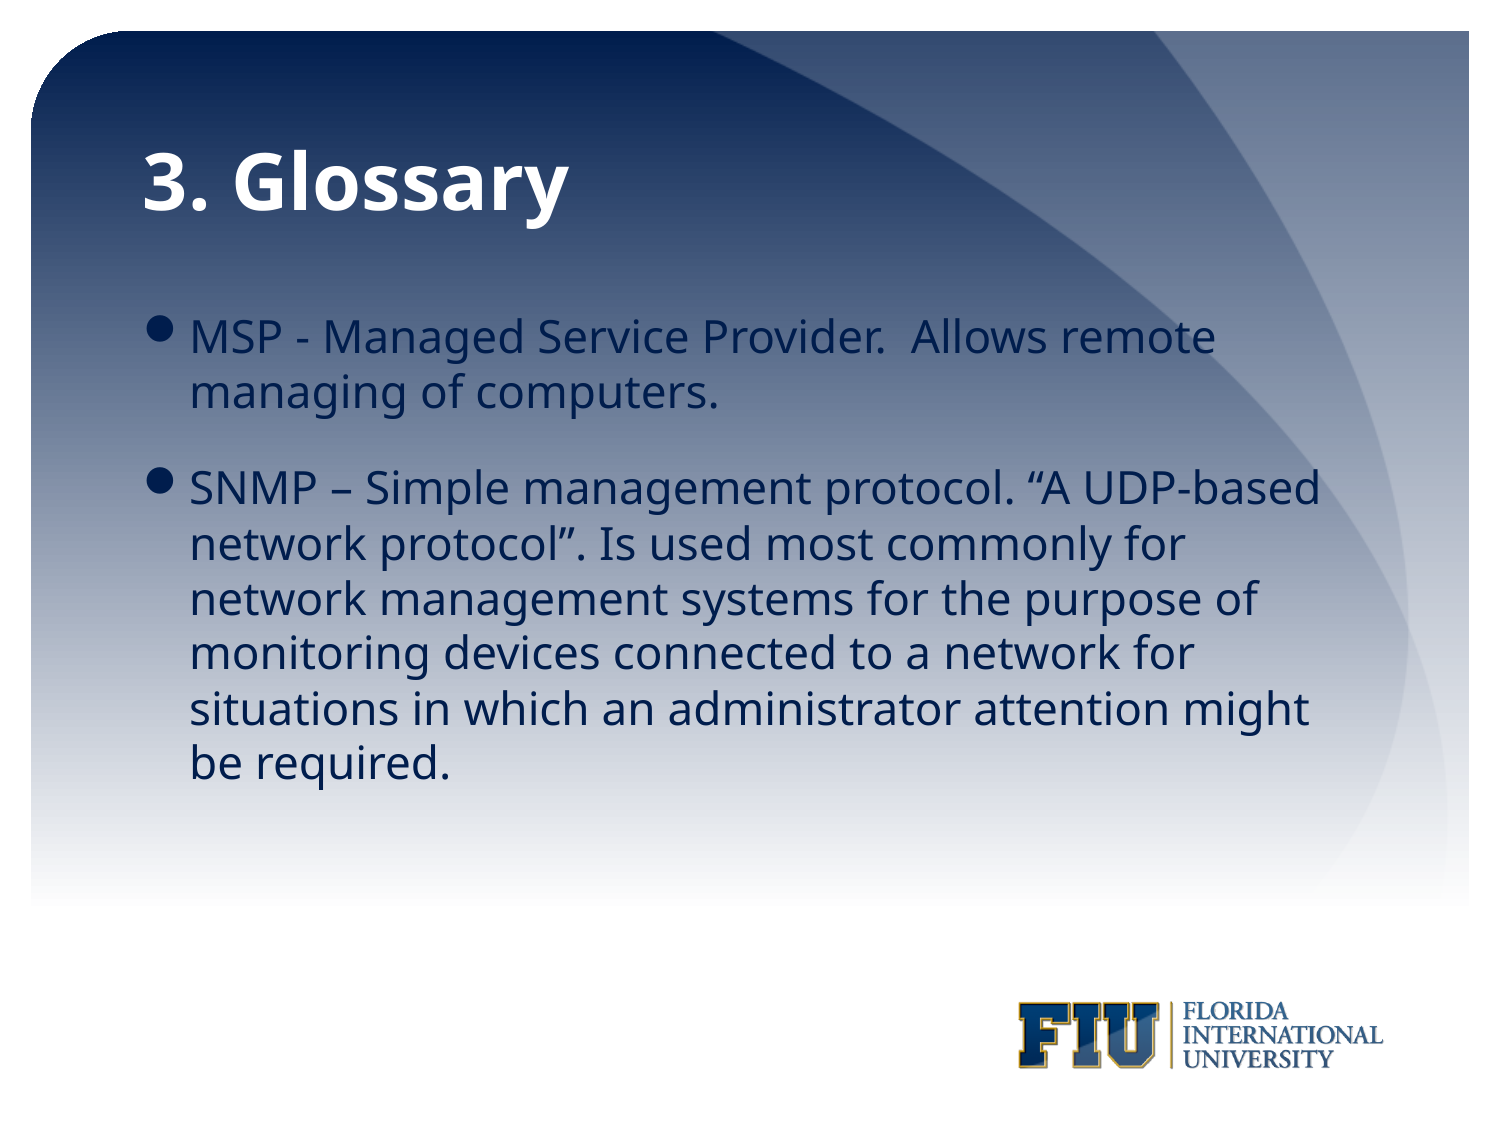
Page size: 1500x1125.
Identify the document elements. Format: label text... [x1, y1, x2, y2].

picture [24, 30, 1473, 1094]
title 3. Glossary [127, 62, 1373, 235]
list MSP - Managed Service Provider. Allows remote managing of computers. SNMP – Simple management protocol. “A UDP-based network protocol”. Is used most commonly for network management systems for the purpose of monitoring devices connected to a network for situations in which an administrator attention might be required. [127, 299, 1373, 991]
